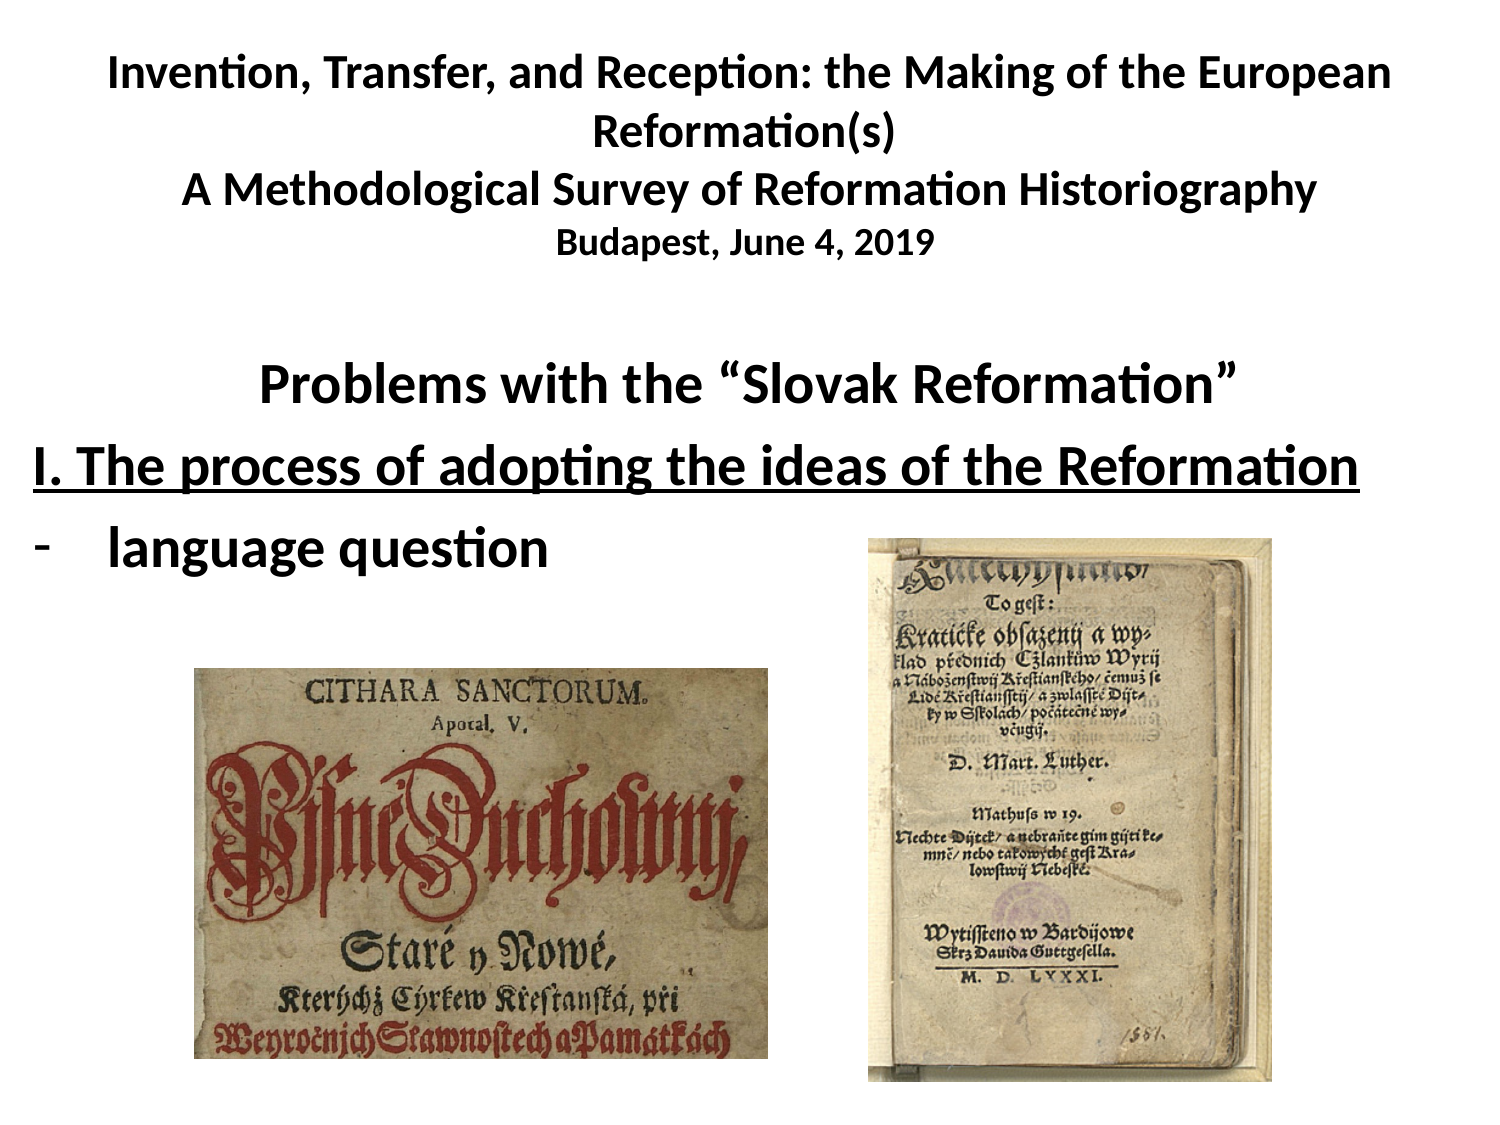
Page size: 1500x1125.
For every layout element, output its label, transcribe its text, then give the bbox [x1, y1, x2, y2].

picture [194, 668, 769, 1059]
subtitle Problems with the “Slovak Reformation” I. The process of adopting the ideas of the Reformation language question [17, 338, 1483, 1094]
title Invention, Transfer, and Reception: the Making of the European Reformation(s) A Methodological Survey of Reformation Historiography Budapest, June 4, 2019 [0, 30, 1500, 273]
picture [867, 538, 1272, 1083]
